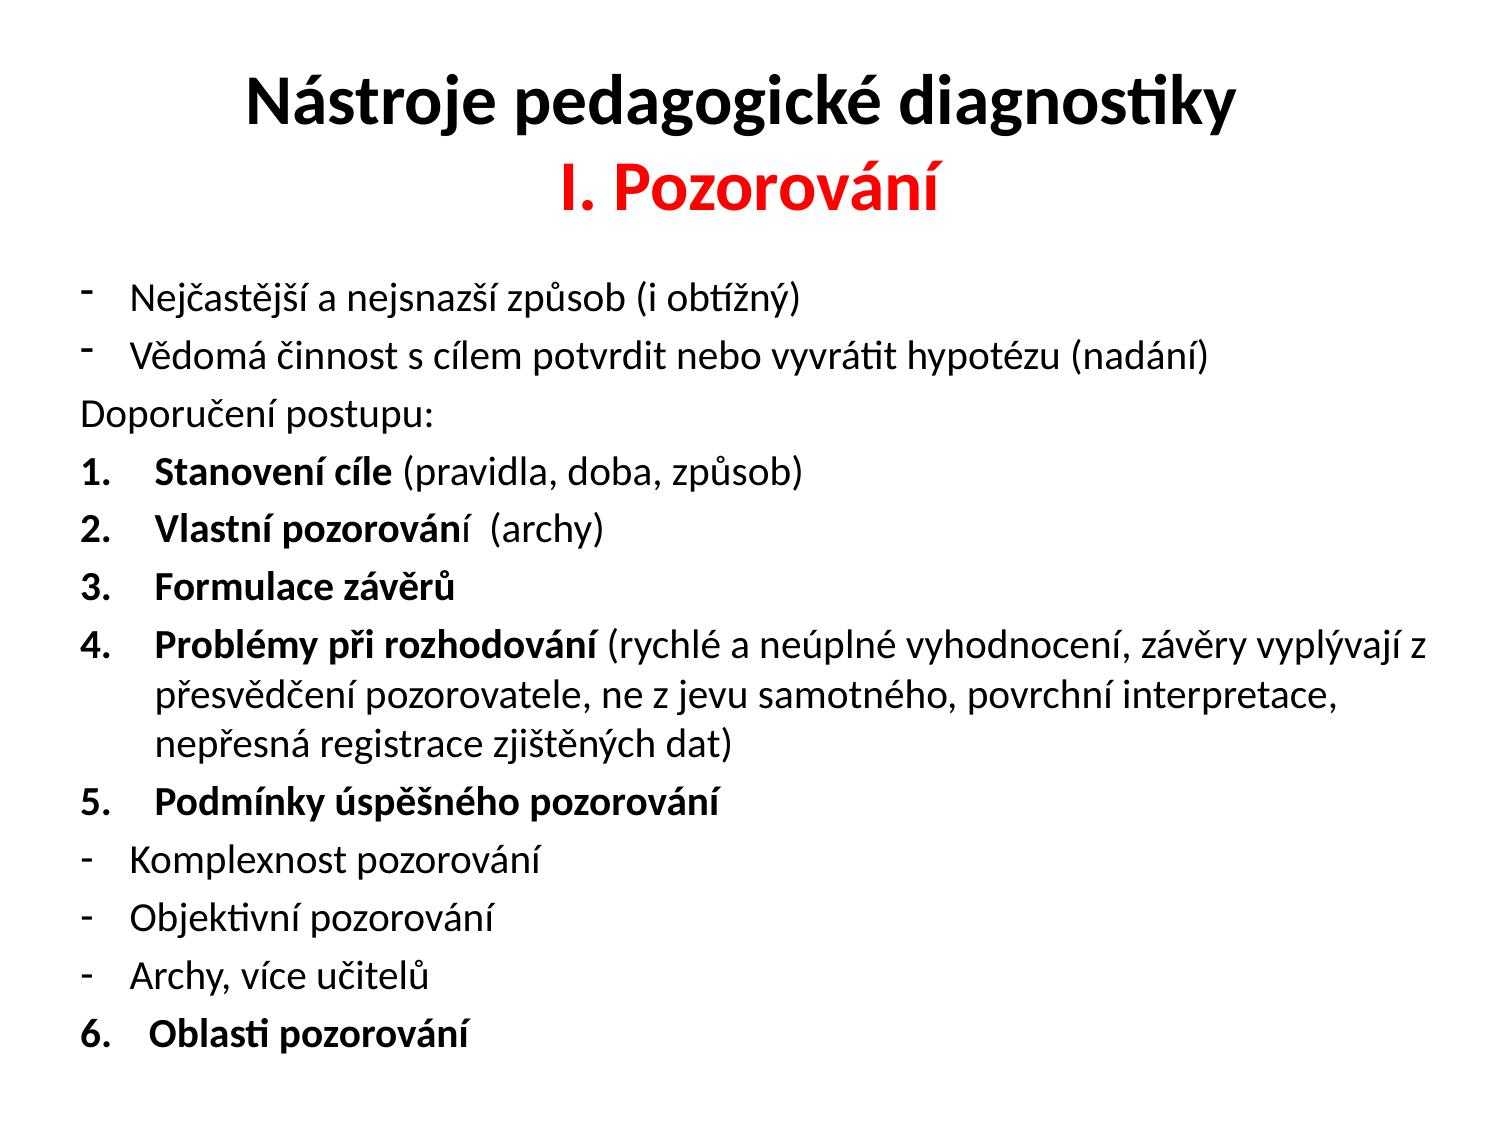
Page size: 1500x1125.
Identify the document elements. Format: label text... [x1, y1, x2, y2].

title Nástroje pedagogické diagnostiky I. Pozorování [75, 45, 1425, 233]
list Nejčastější a nejsnazší způsob (i obtížný) Vědomá činnost s cílem potvrdit nebo vyvrátit hypotézu (nadání) Doporučení postupu: Stanovení cíle (pravidla, doba, způsob) Vlastní pozorování (archy) Formulace závěrů Problémy při rozhodování (rychlé a neúplné vyhodnocení, závěry vyplývají z přesvědčení pozorovatele, ne z jevu samotného, povrchní interpretace, nepřesná registrace zjištěných dat) Podmínky úspěšného pozorování Komplexnost pozorování Objektivní pozorování Archy, více učitelů 6. Oblasti pozorování [64, 262, 1447, 1071]
